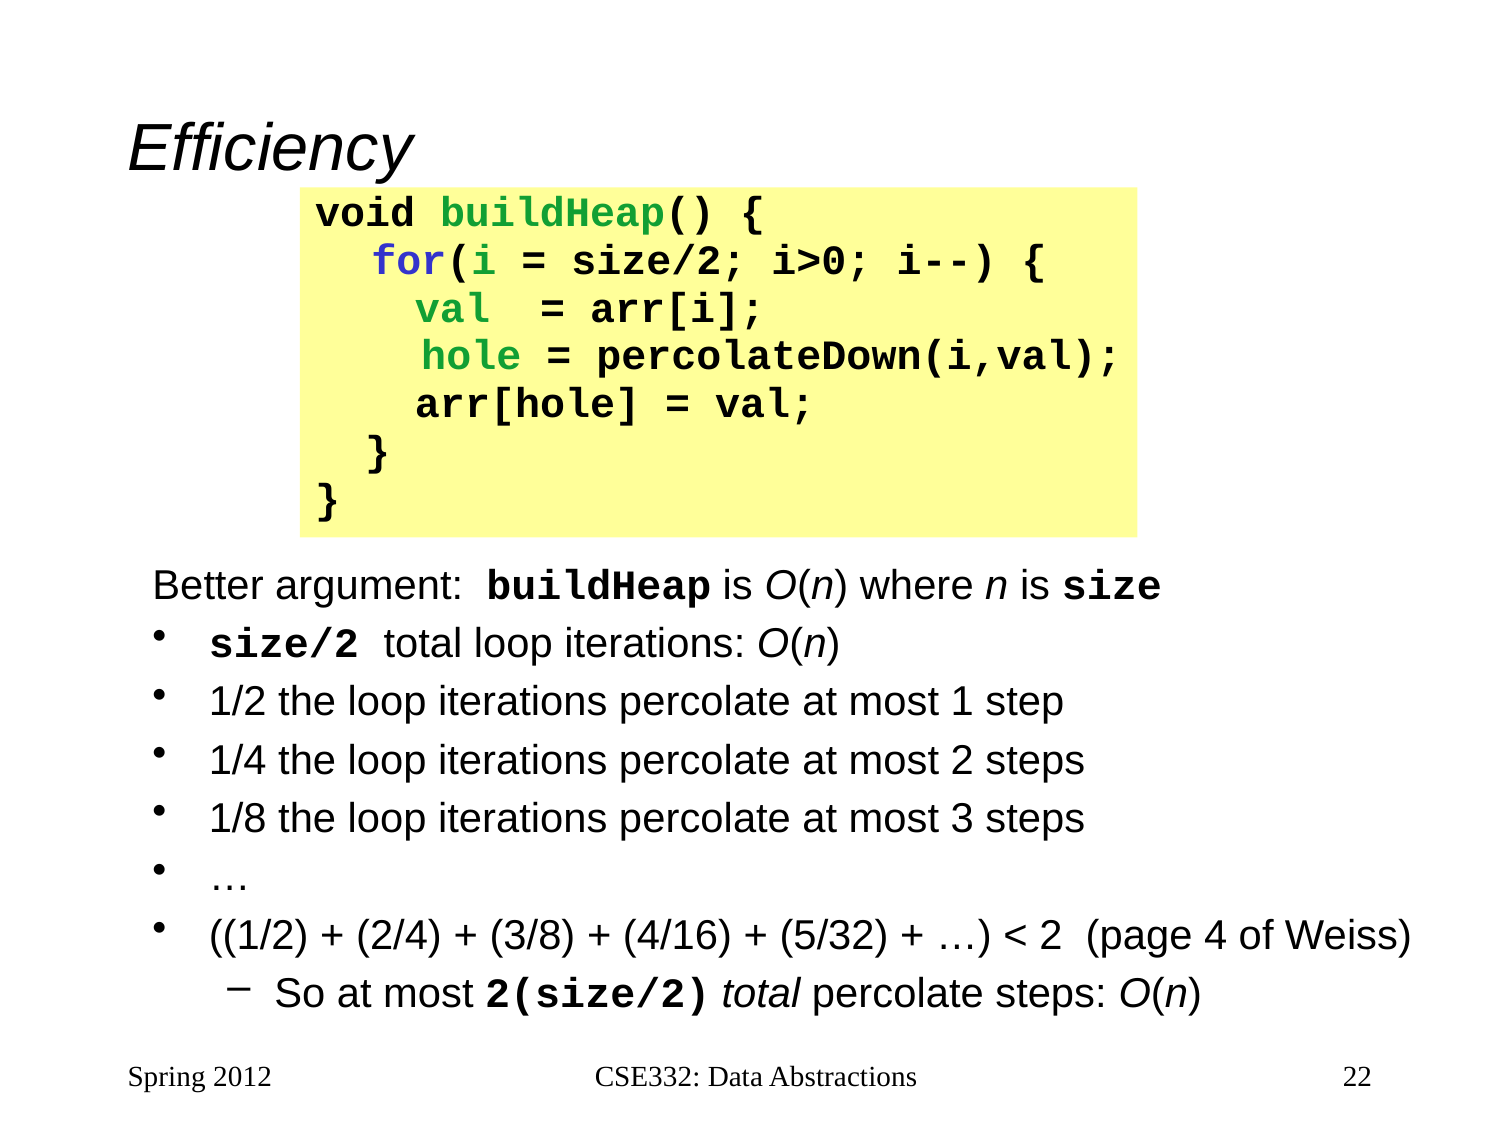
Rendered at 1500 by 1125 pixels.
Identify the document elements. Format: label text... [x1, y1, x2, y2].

slide_number 22 [1074, 1049, 1388, 1125]
footer CSE332: Data Abstractions [474, 1049, 1038, 1125]
text_box void buildHeap() { for(i = size/2; i>0; i--) { val = arr[i]; hole = percolateDown(i,val); arr[hole] = val; } } [299, 187, 1138, 538]
title Efficiency [112, 49, 1388, 238]
slide_number Spring 2012 [112, 1049, 426, 1125]
list Better argument: buildHeap is O(n) where n is size size/2 total loop iterations: O(n) 1/2 the loop iterations percolate at most 1 step 1/4 the loop iterations percolate at most 2 steps 1/8 the loop iterations percolate at most 3 steps … ((1/2) + (2/4) + (3/8) + (4/16) + (5/32) + …) < 2 (page 4 of Weiss) So at most 2(size/2) total percolate steps: O(n) [137, 549, 1451, 1038]
